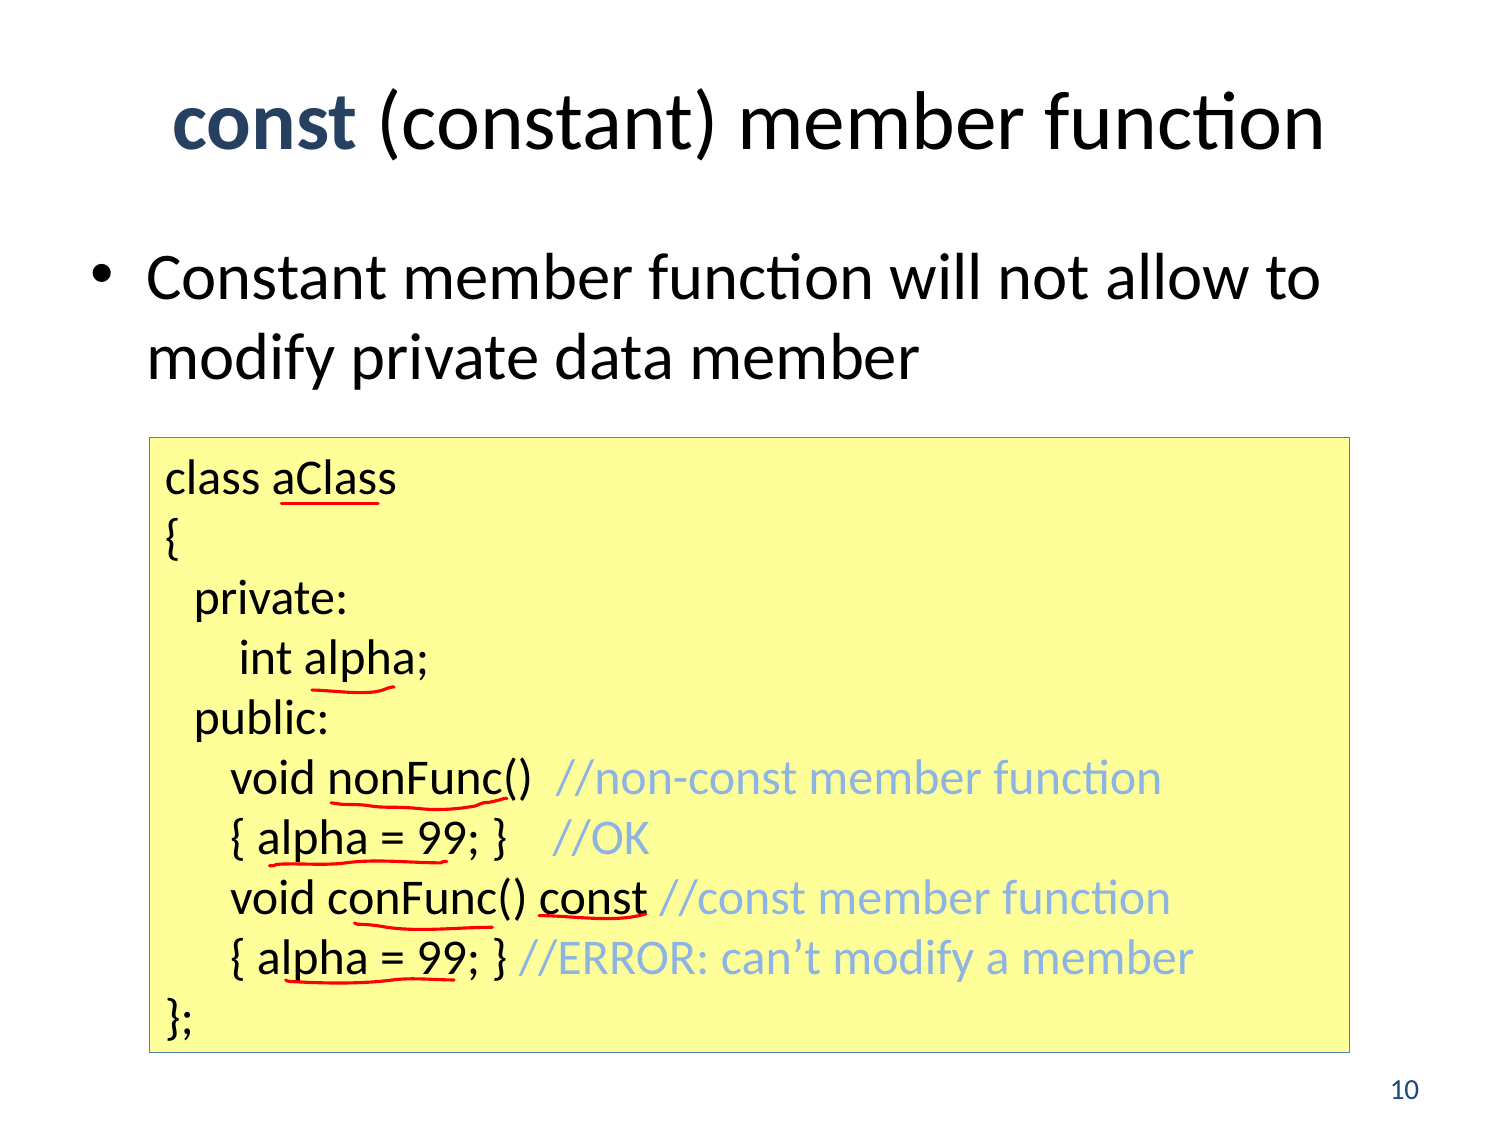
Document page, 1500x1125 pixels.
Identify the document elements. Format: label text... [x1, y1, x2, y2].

list Constant member function will not allow to modify private data member [75, 224, 1425, 1005]
title const (constant) member function [75, 57, 1425, 175]
text_box class aClass { private: int alpha; public: void nonFunc() //non-const member function { alpha = 99; } //OK void conFunc() const //const member function { alpha = 99; } //ERROR: can’t modify a member }; [149, 437, 1350, 1053]
